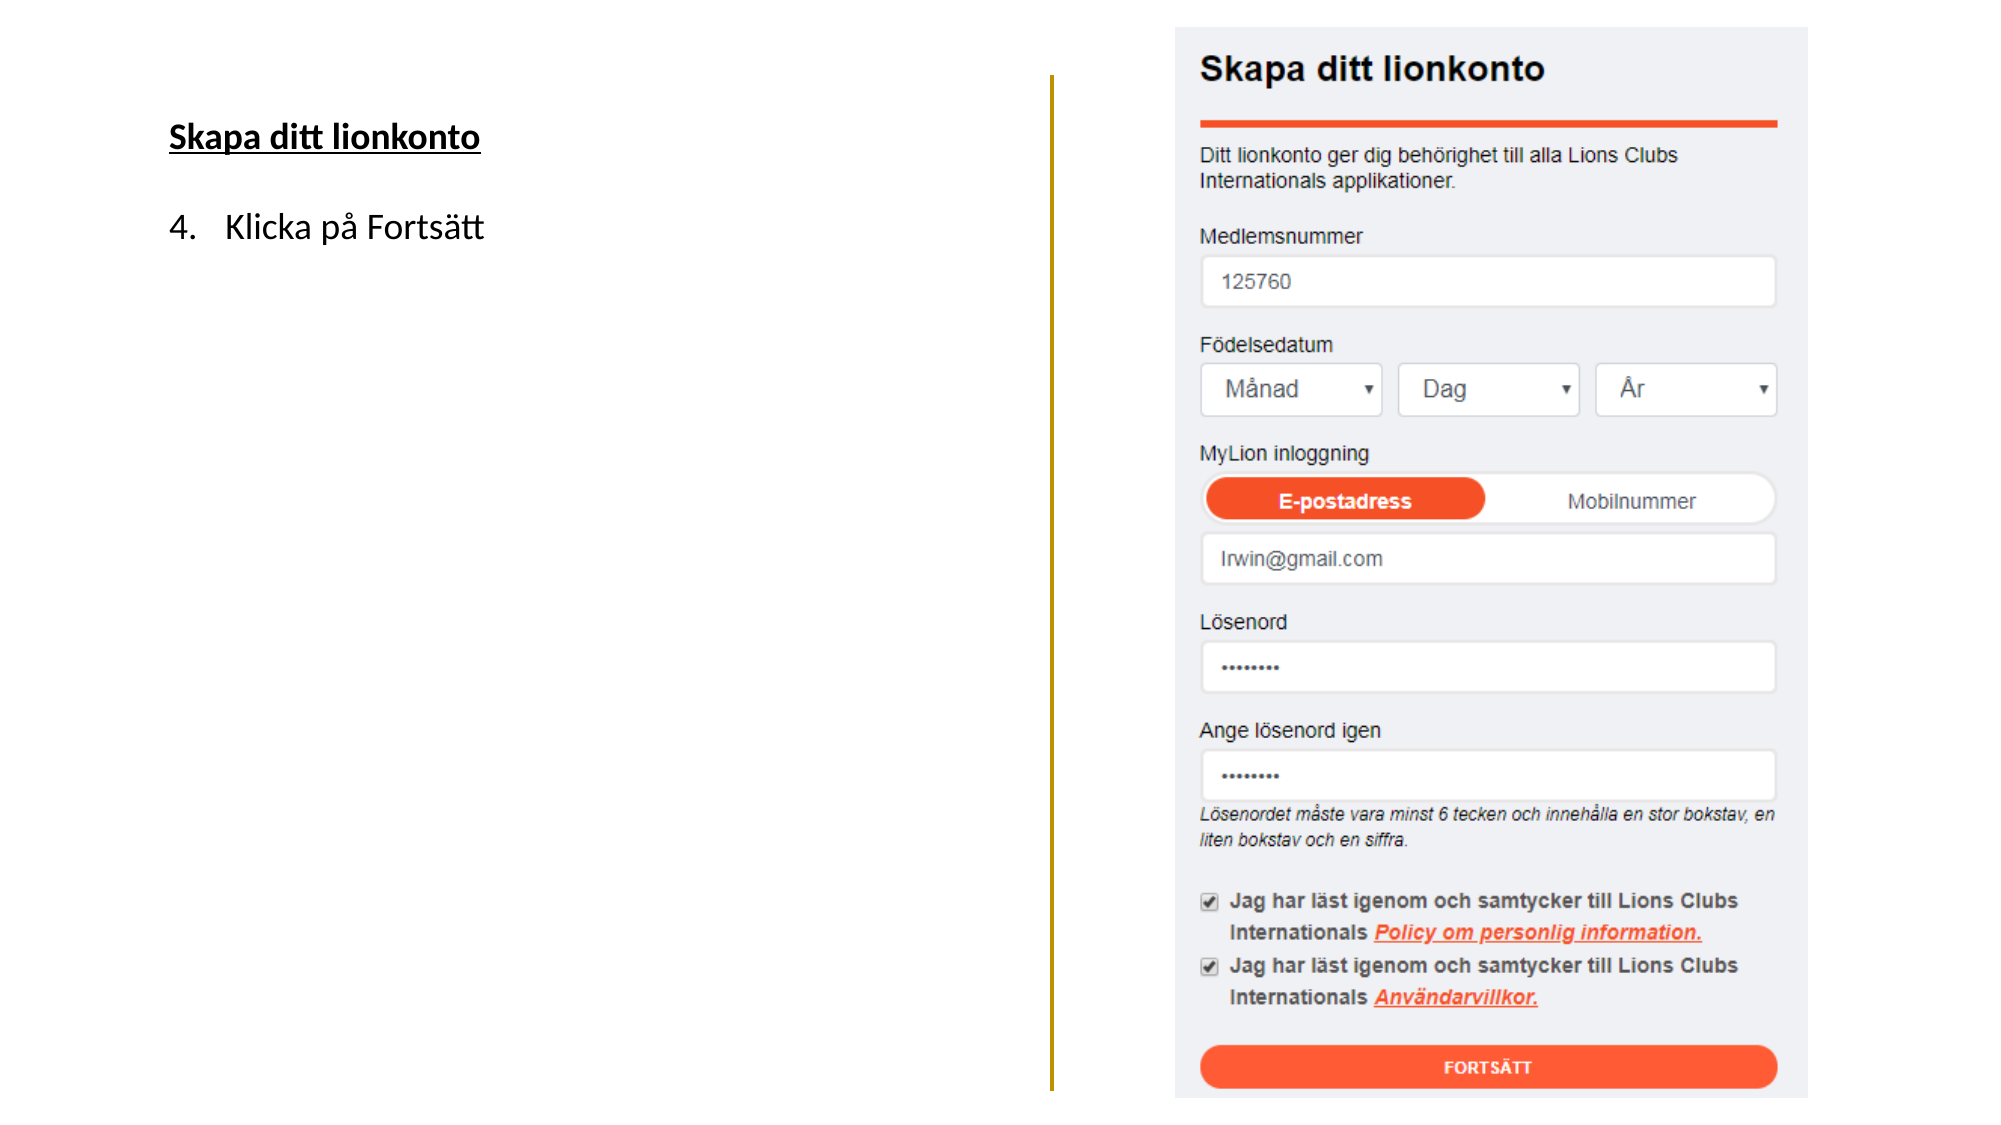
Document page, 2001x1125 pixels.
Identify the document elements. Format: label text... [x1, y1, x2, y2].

picture [1175, 27, 1808, 1098]
text_box Skapa ditt lionkonto Klicka på Fortsätt [154, 104, 701, 255]
